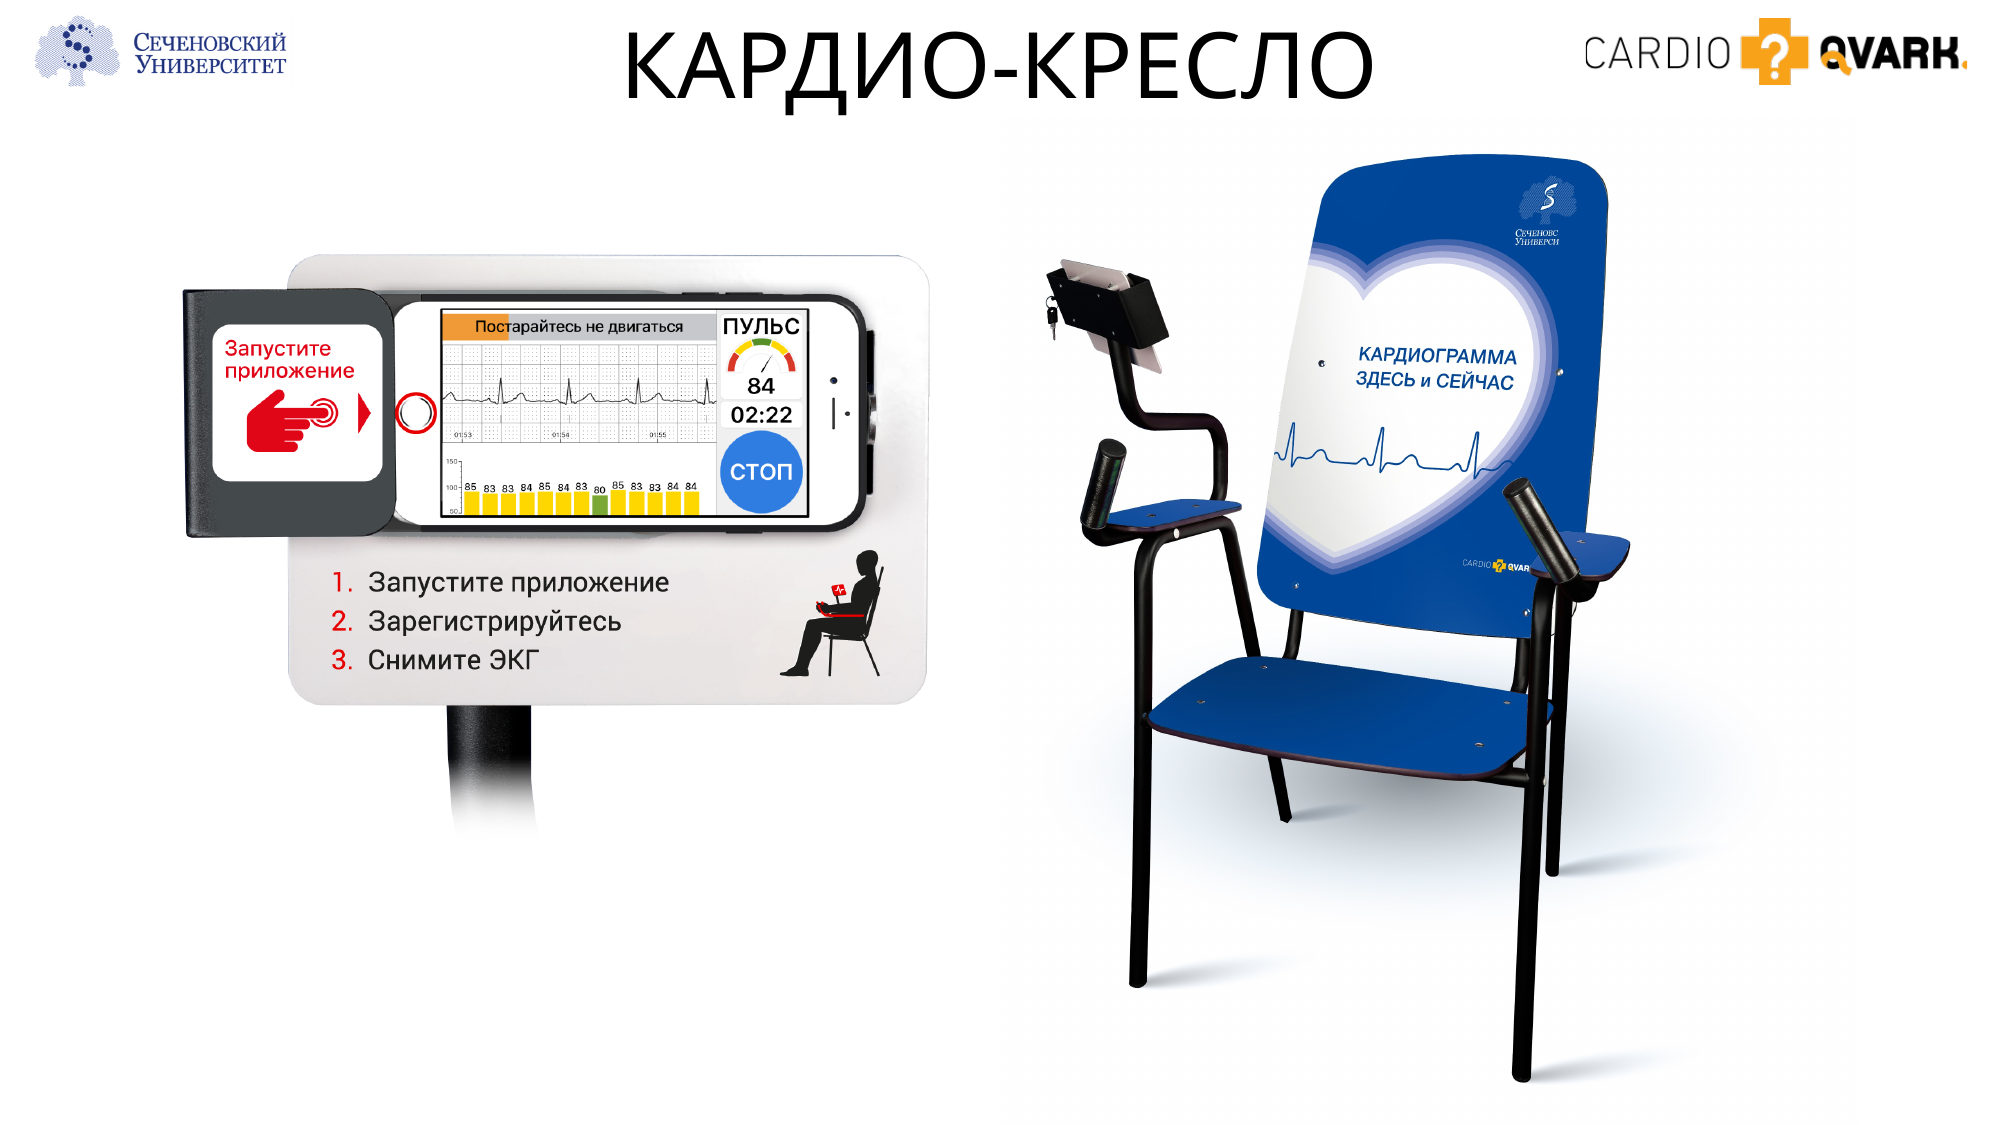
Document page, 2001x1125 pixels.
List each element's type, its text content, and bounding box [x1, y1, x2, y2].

picture [999, 114, 1858, 1125]
picture [1585, 18, 1968, 85]
picture [30, 12, 297, 90]
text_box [141, 219, 972, 857]
text_box КАРДИО-КРЕСЛО [605, 0, 1395, 125]
